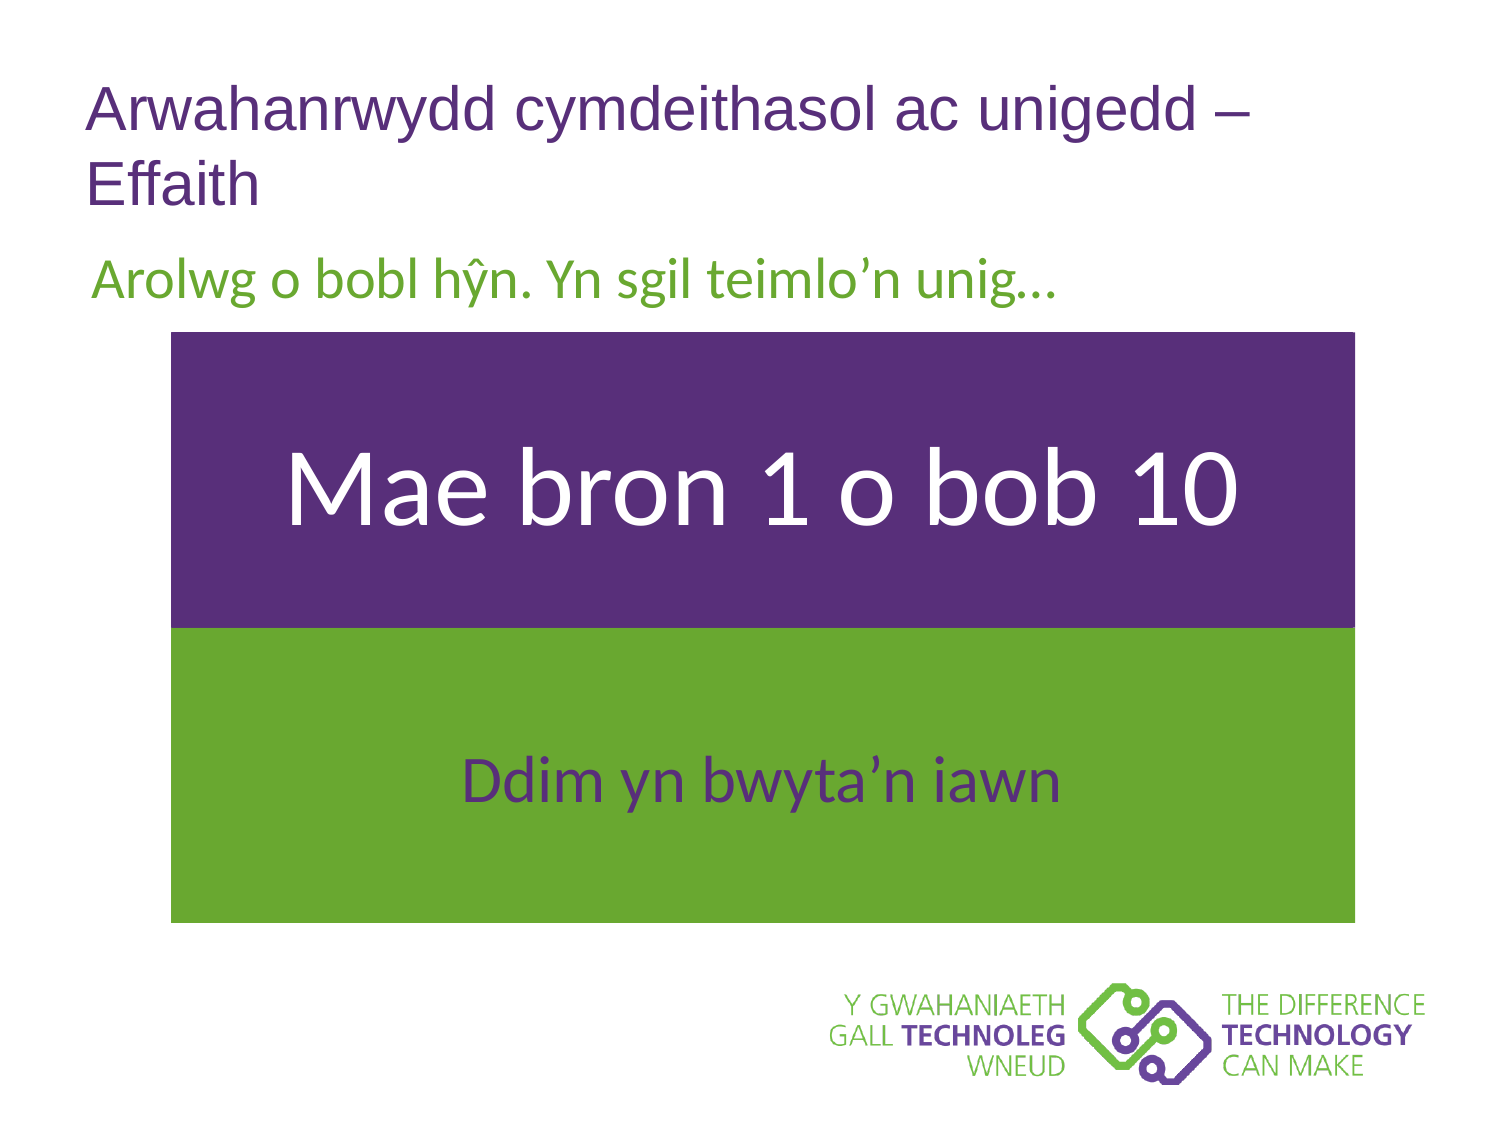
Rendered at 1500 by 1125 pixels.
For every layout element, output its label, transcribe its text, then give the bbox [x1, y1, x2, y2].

text_box Arolwg o bobl hŷn. Yn sgil teimlo’n unig… [76, 225, 1073, 318]
text_box Ddim yn bwyta’n iawn [169, 630, 1355, 925]
text_box Mae bron 1 o bob 10 [169, 330, 1355, 630]
title Arwahanrwydd cymdeithasol ac unigedd – Effaith [70, 60, 1430, 226]
